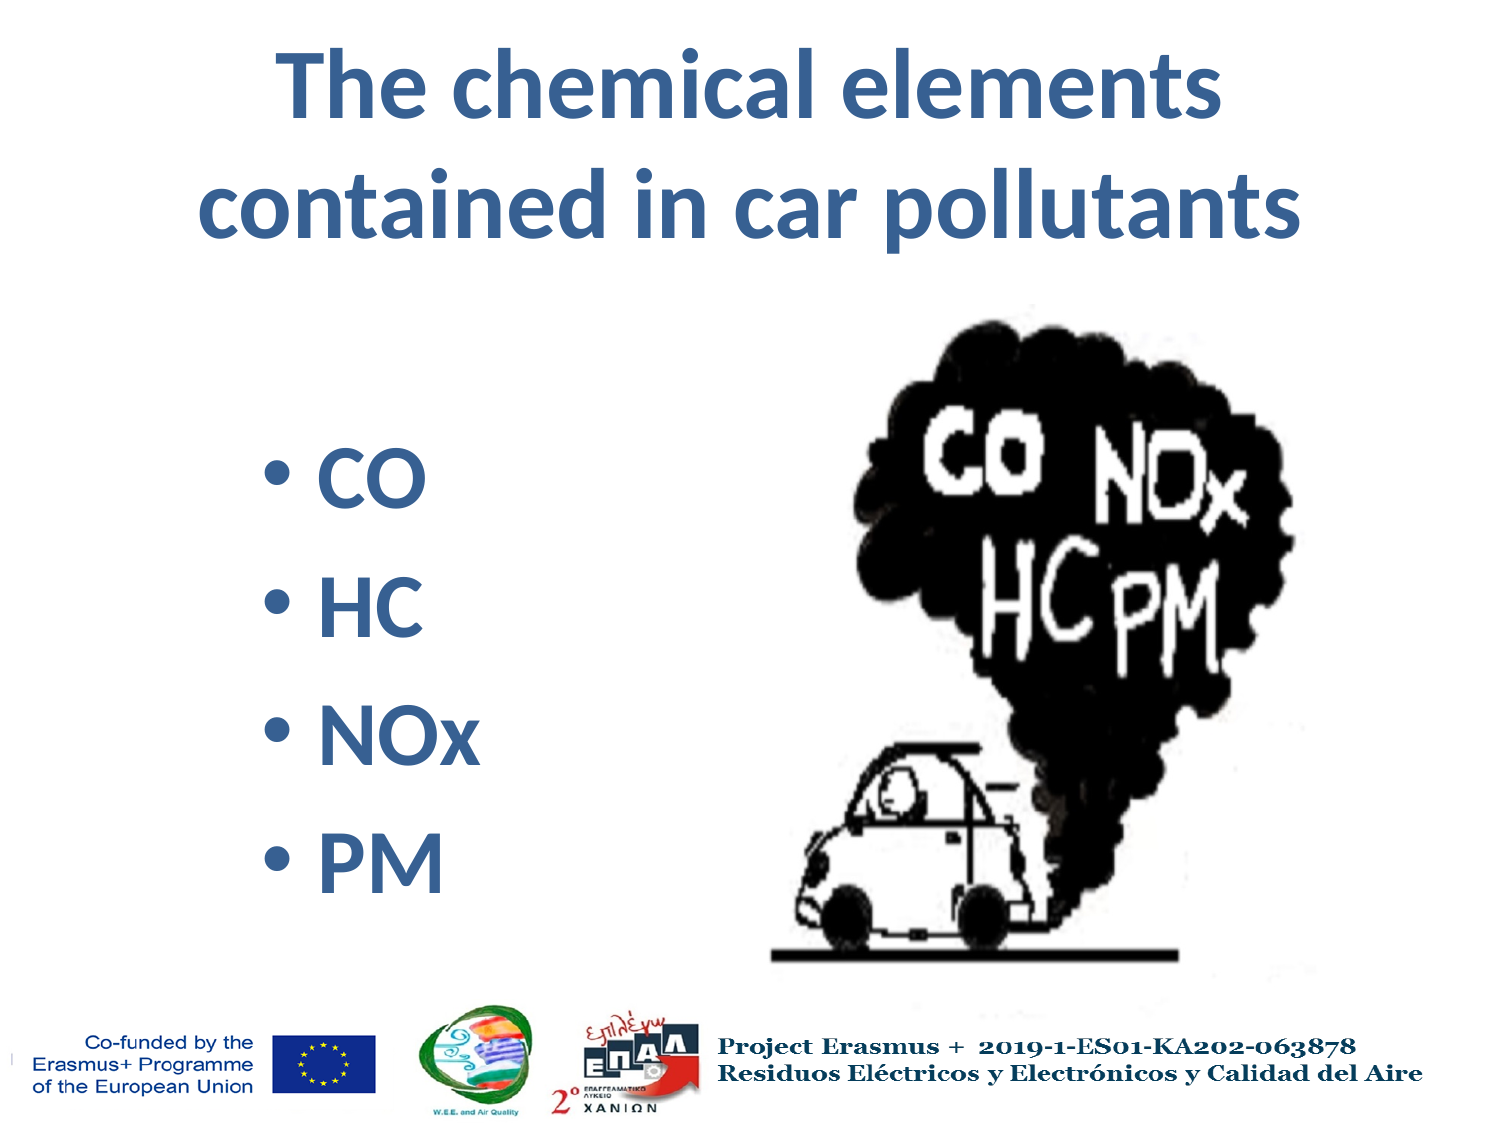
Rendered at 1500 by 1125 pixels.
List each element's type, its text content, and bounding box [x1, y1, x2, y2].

picture [0, 999, 1500, 1125]
title The chemical elements contained in car pollutants [75, 45, 1425, 233]
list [726, 304, 1395, 997]
list CO HC NOx PM [246, 281, 664, 973]
